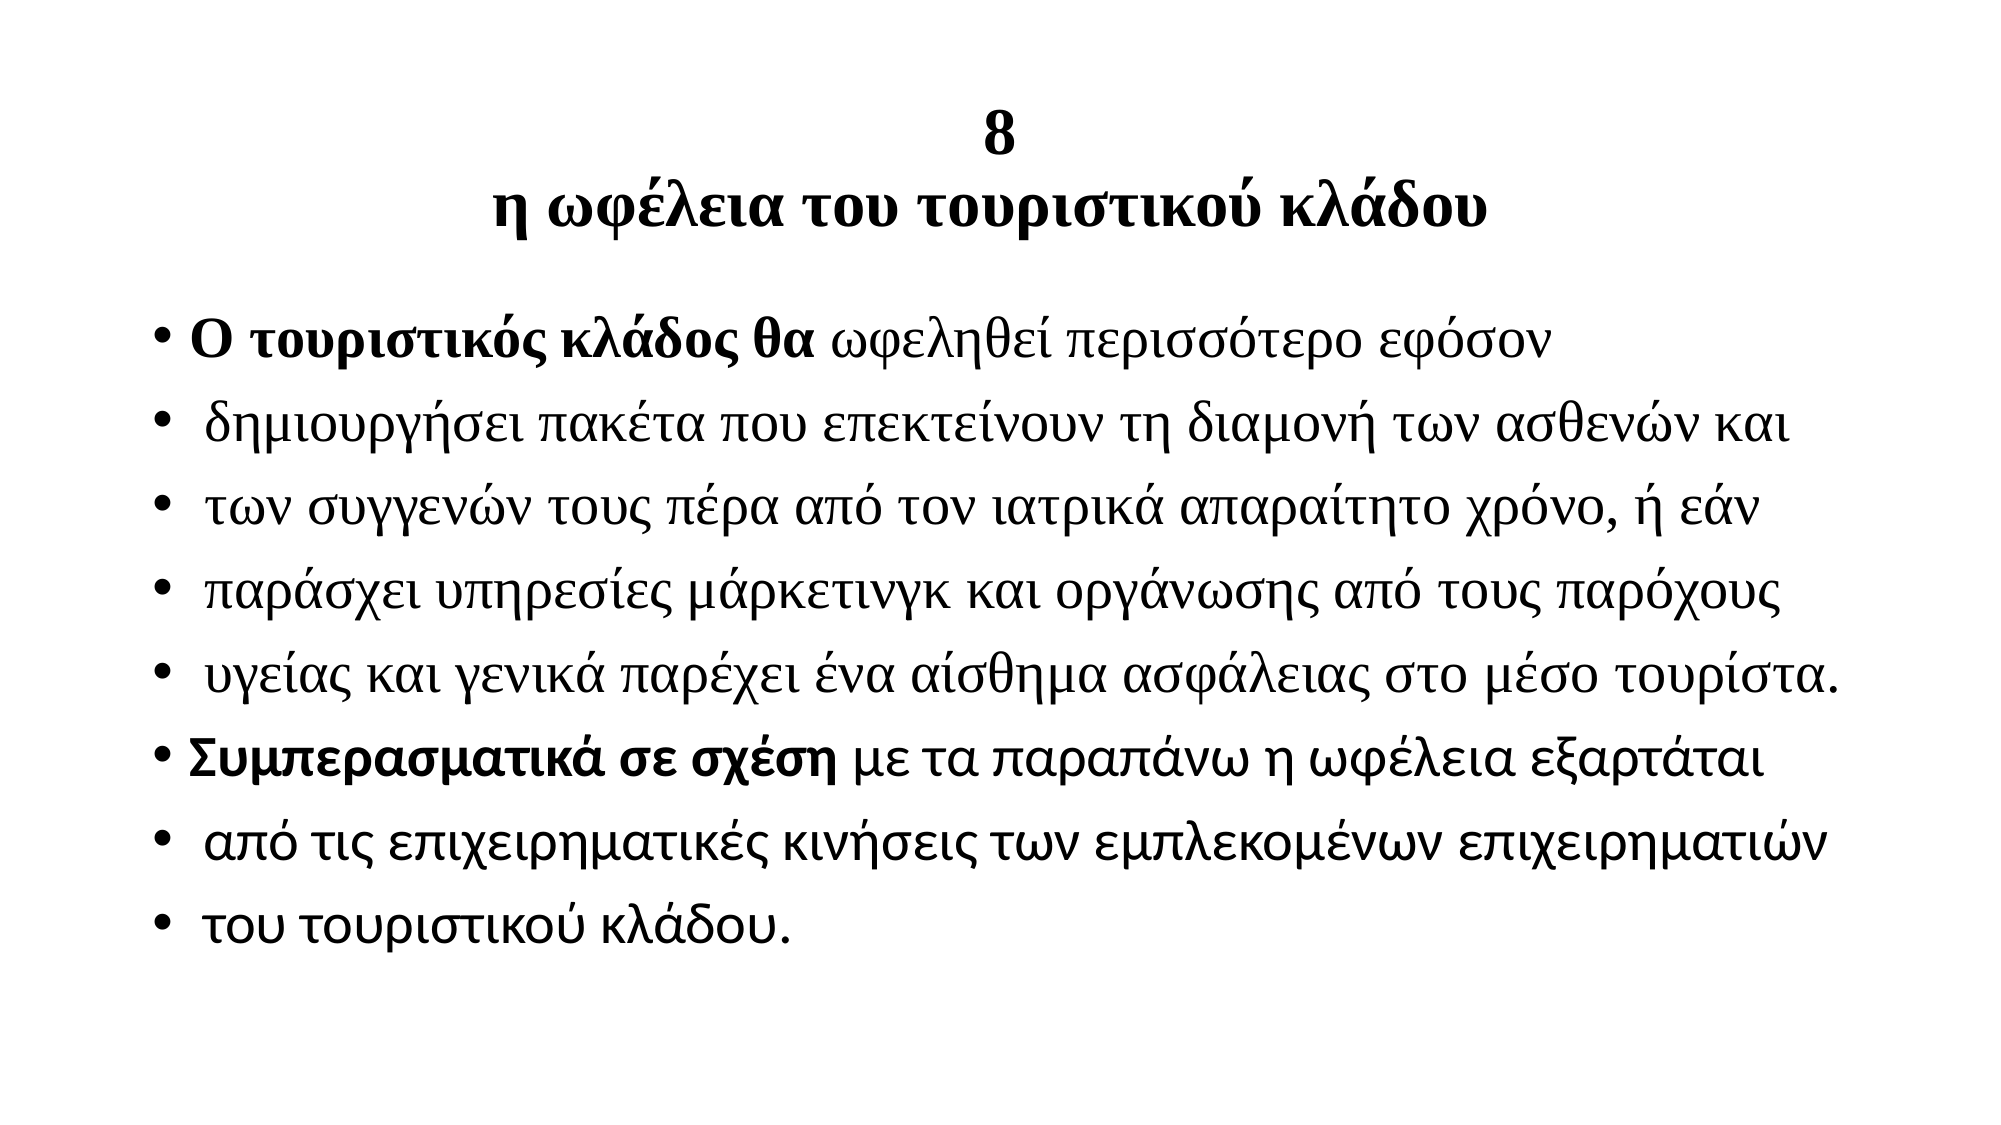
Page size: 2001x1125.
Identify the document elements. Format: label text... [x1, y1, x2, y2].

list Ο τουριστικός κλάδος θα ωφεληθεί περισσότερο εφόσον δημιουργήσει πακέτα που επεκτείνουν τη διαμονή των ασθενών και των συγγενών τους πέρα από τον ιατρικά απαραίτητο χρόνο, ή εάν παράσχει υπηρεσίες μάρκετινγκ και οργάνωσης από τους παρόχους υγείας και γενικά παρέχει ένα αίσθημα ασφάλειας στο μέσο τουρίστα. Συμπερασματικά σε σχέση με τα παραπάνω η ωφέλεια εξαρτάται από τις επιχειρηματικές κινήσεις των εμπλεκομένων επιχειρηματιών του τουριστικού κλάδου. [137, 299, 1863, 1014]
title 8 η ωφέλεια του τουριστικού κλάδου [137, 59, 1863, 278]
